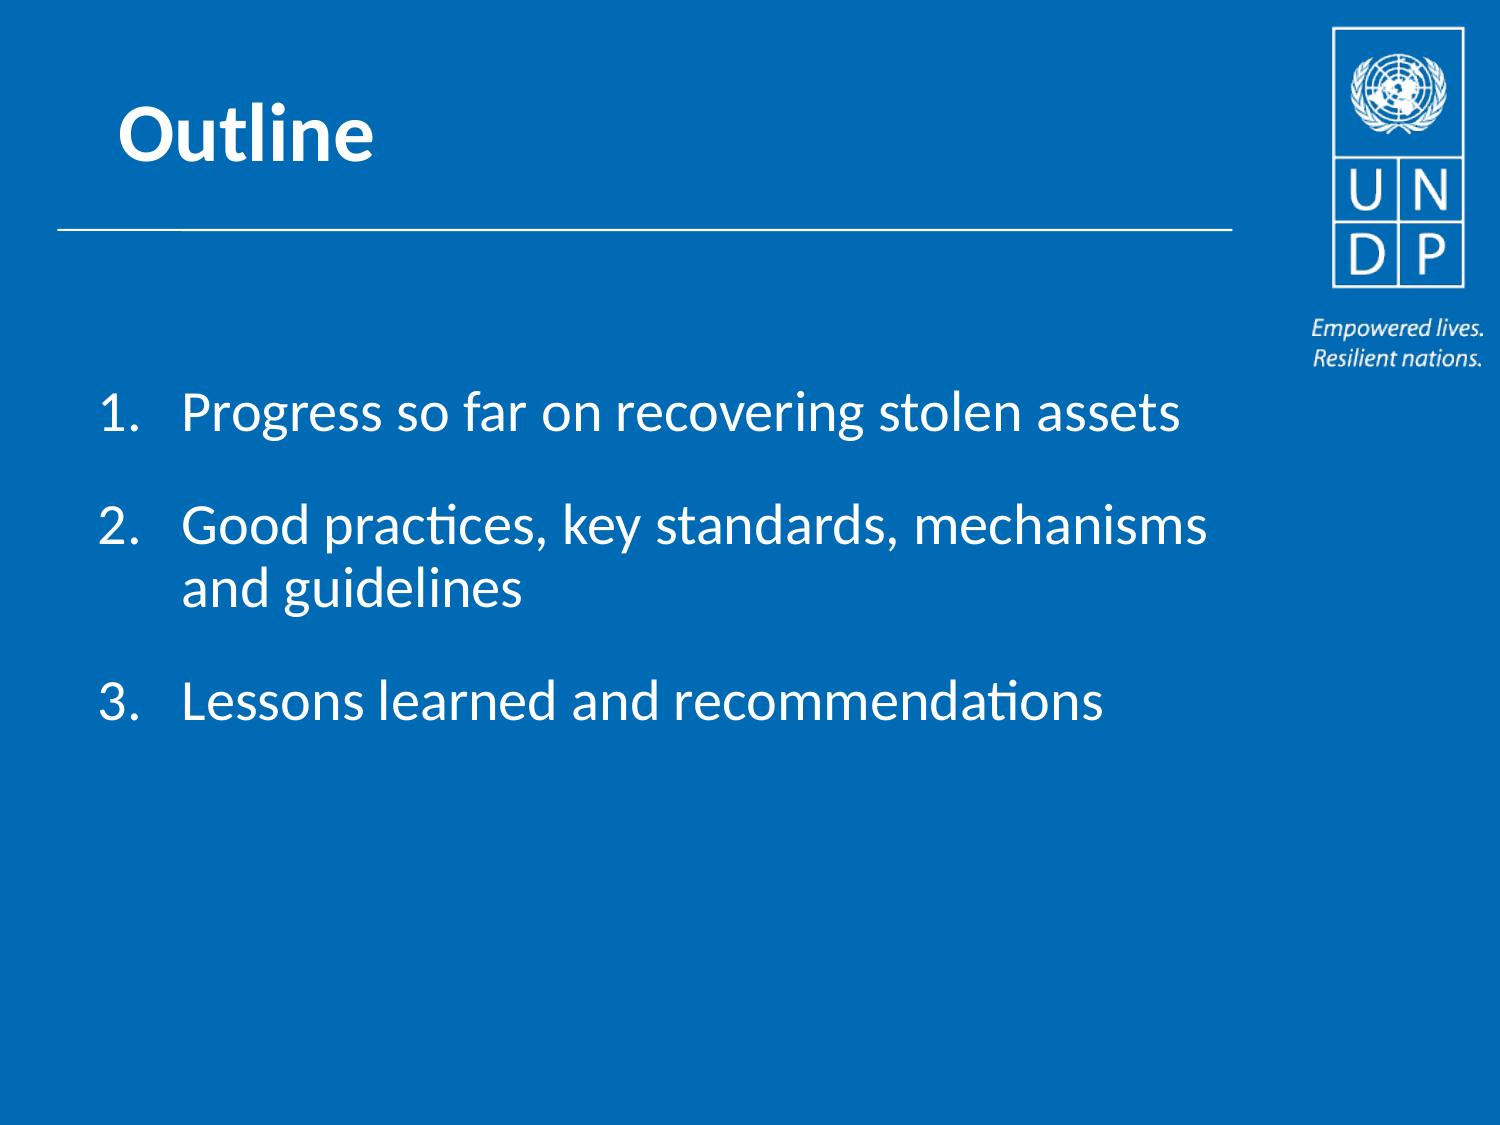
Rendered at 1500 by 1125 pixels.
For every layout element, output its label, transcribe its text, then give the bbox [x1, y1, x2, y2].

picture [1312, 26, 1483, 382]
text_box Progress so far on recovering stolen assets Good practices, key standards, mechanisms and guidelines Lessons learned and recommendations [82, 373, 1325, 900]
text_box Outline [103, 81, 916, 270]
